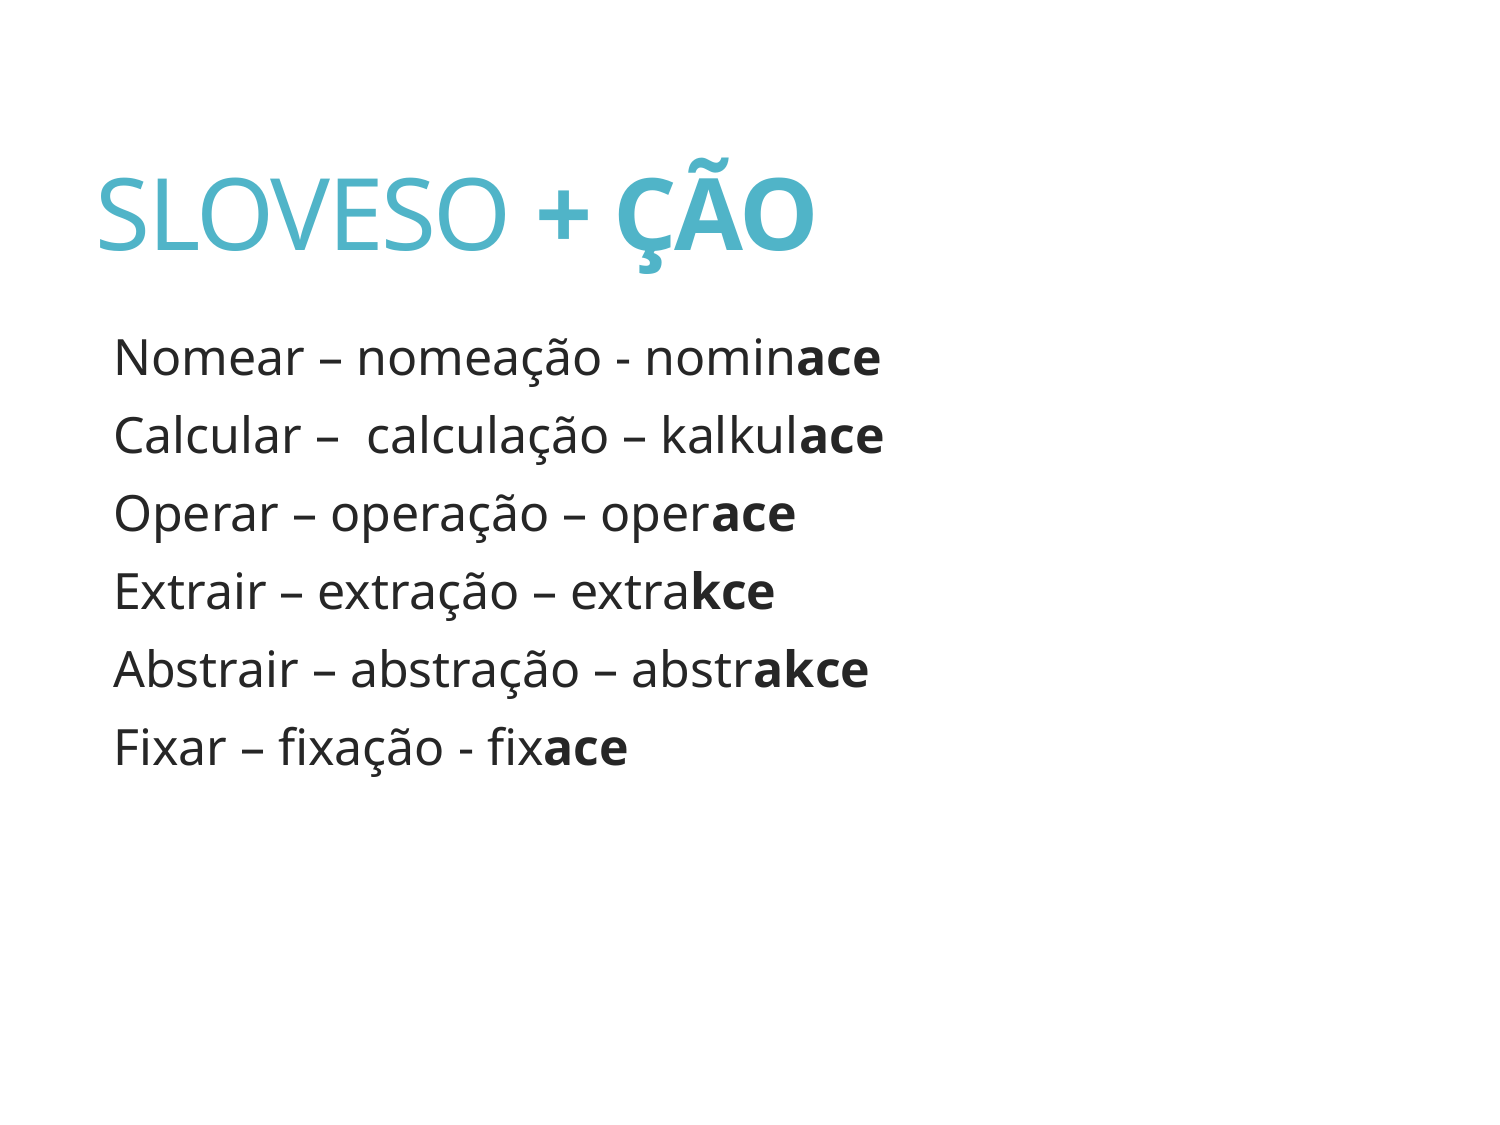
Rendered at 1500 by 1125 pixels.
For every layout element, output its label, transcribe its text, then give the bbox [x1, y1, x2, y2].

list Nomear – nomeação - nominace Calcular – calculação – kalkulace Operar – operação – operace Extrair – extração – extrakce Abstrair – abstração – abstrakce Fixar – fixação - fixace [83, 326, 1407, 945]
title SLOVESO + ÇÃO [80, 81, 1407, 354]
